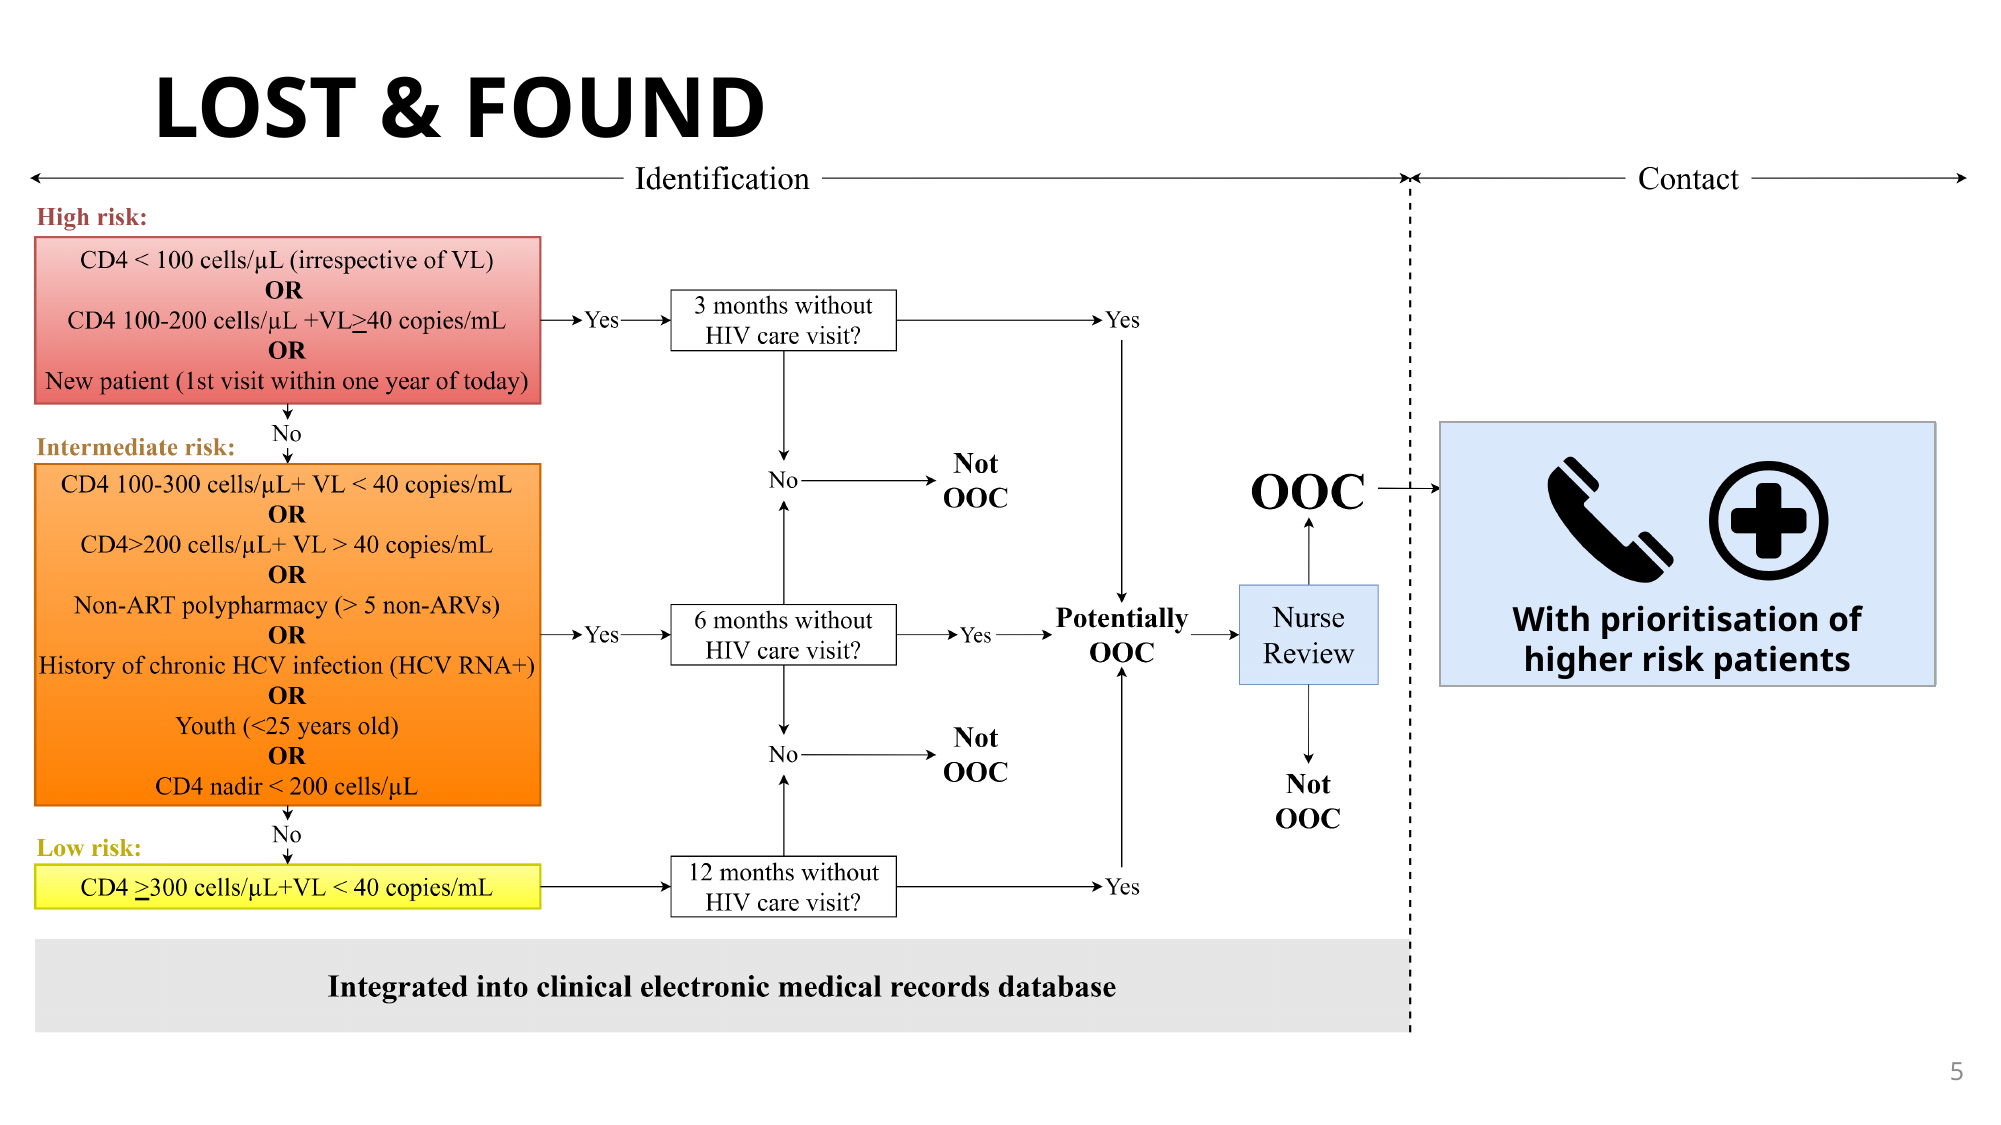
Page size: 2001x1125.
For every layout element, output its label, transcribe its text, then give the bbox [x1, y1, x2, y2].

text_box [1535, 444, 1844, 596]
slide_number 5 [1528, 1042, 1979, 1103]
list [20, 154, 1979, 1037]
title Lost & Found [137, 2, 1863, 154]
